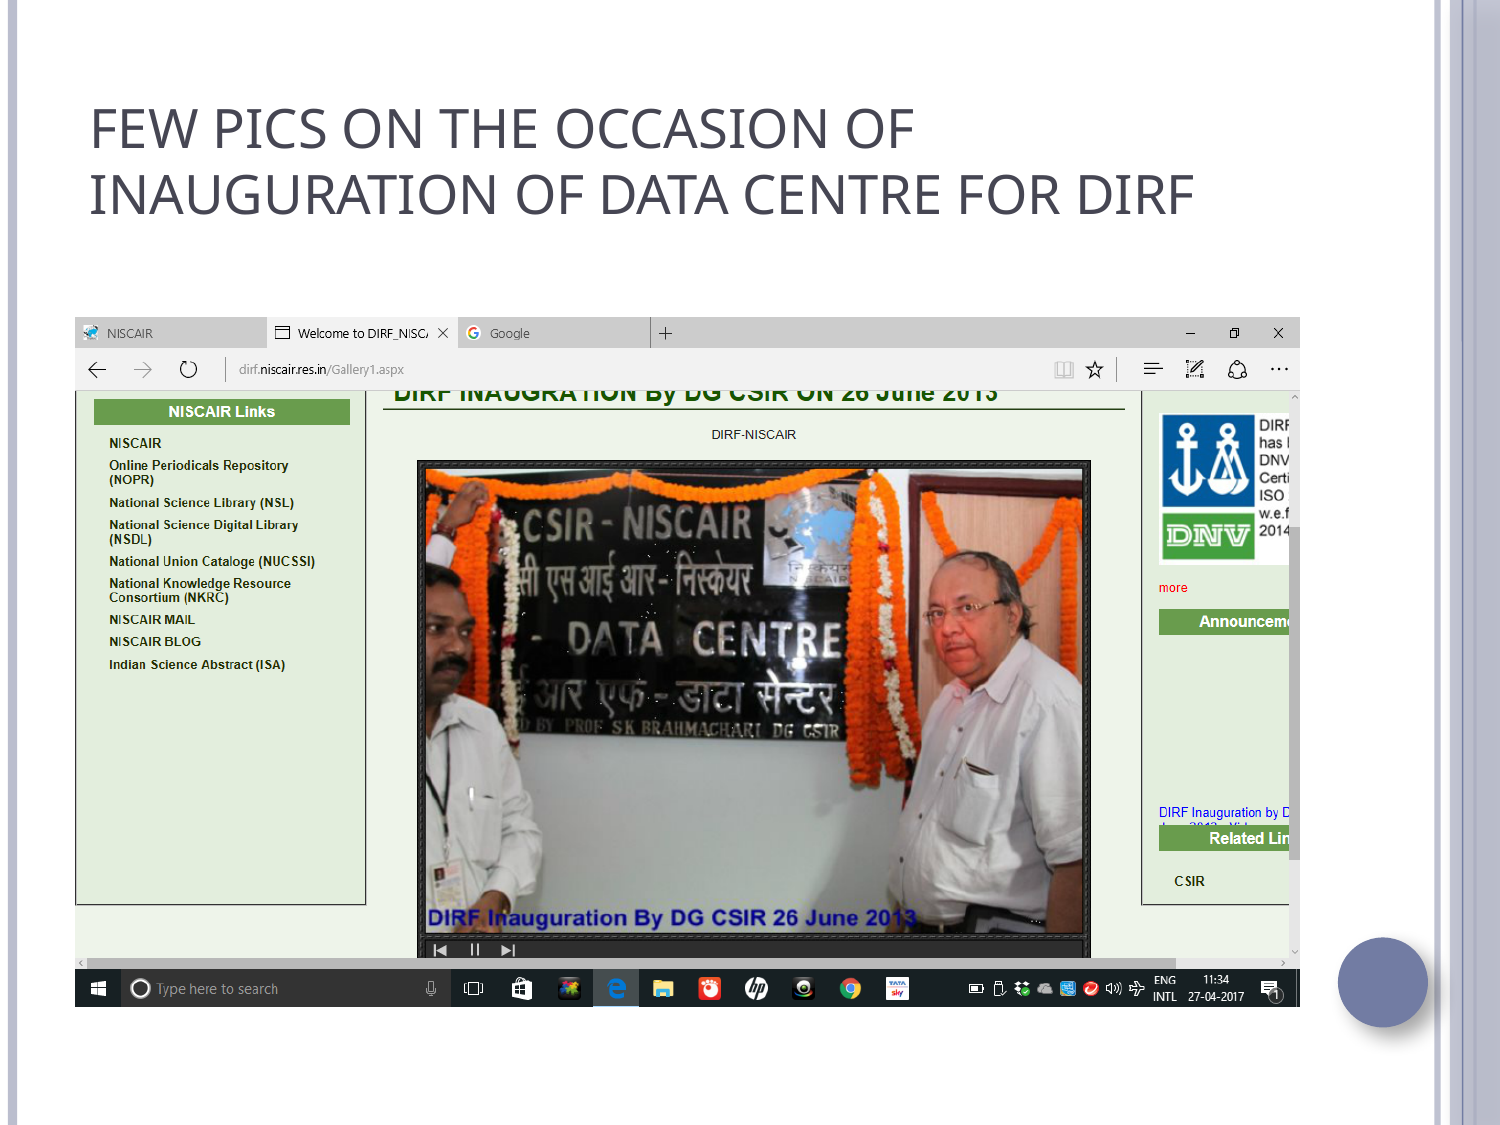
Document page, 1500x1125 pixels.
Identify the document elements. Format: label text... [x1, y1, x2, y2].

title Few Pics on the occasion of Inauguration of Data Centre for DIRF [75, 45, 1300, 233]
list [74, 317, 1301, 1007]
